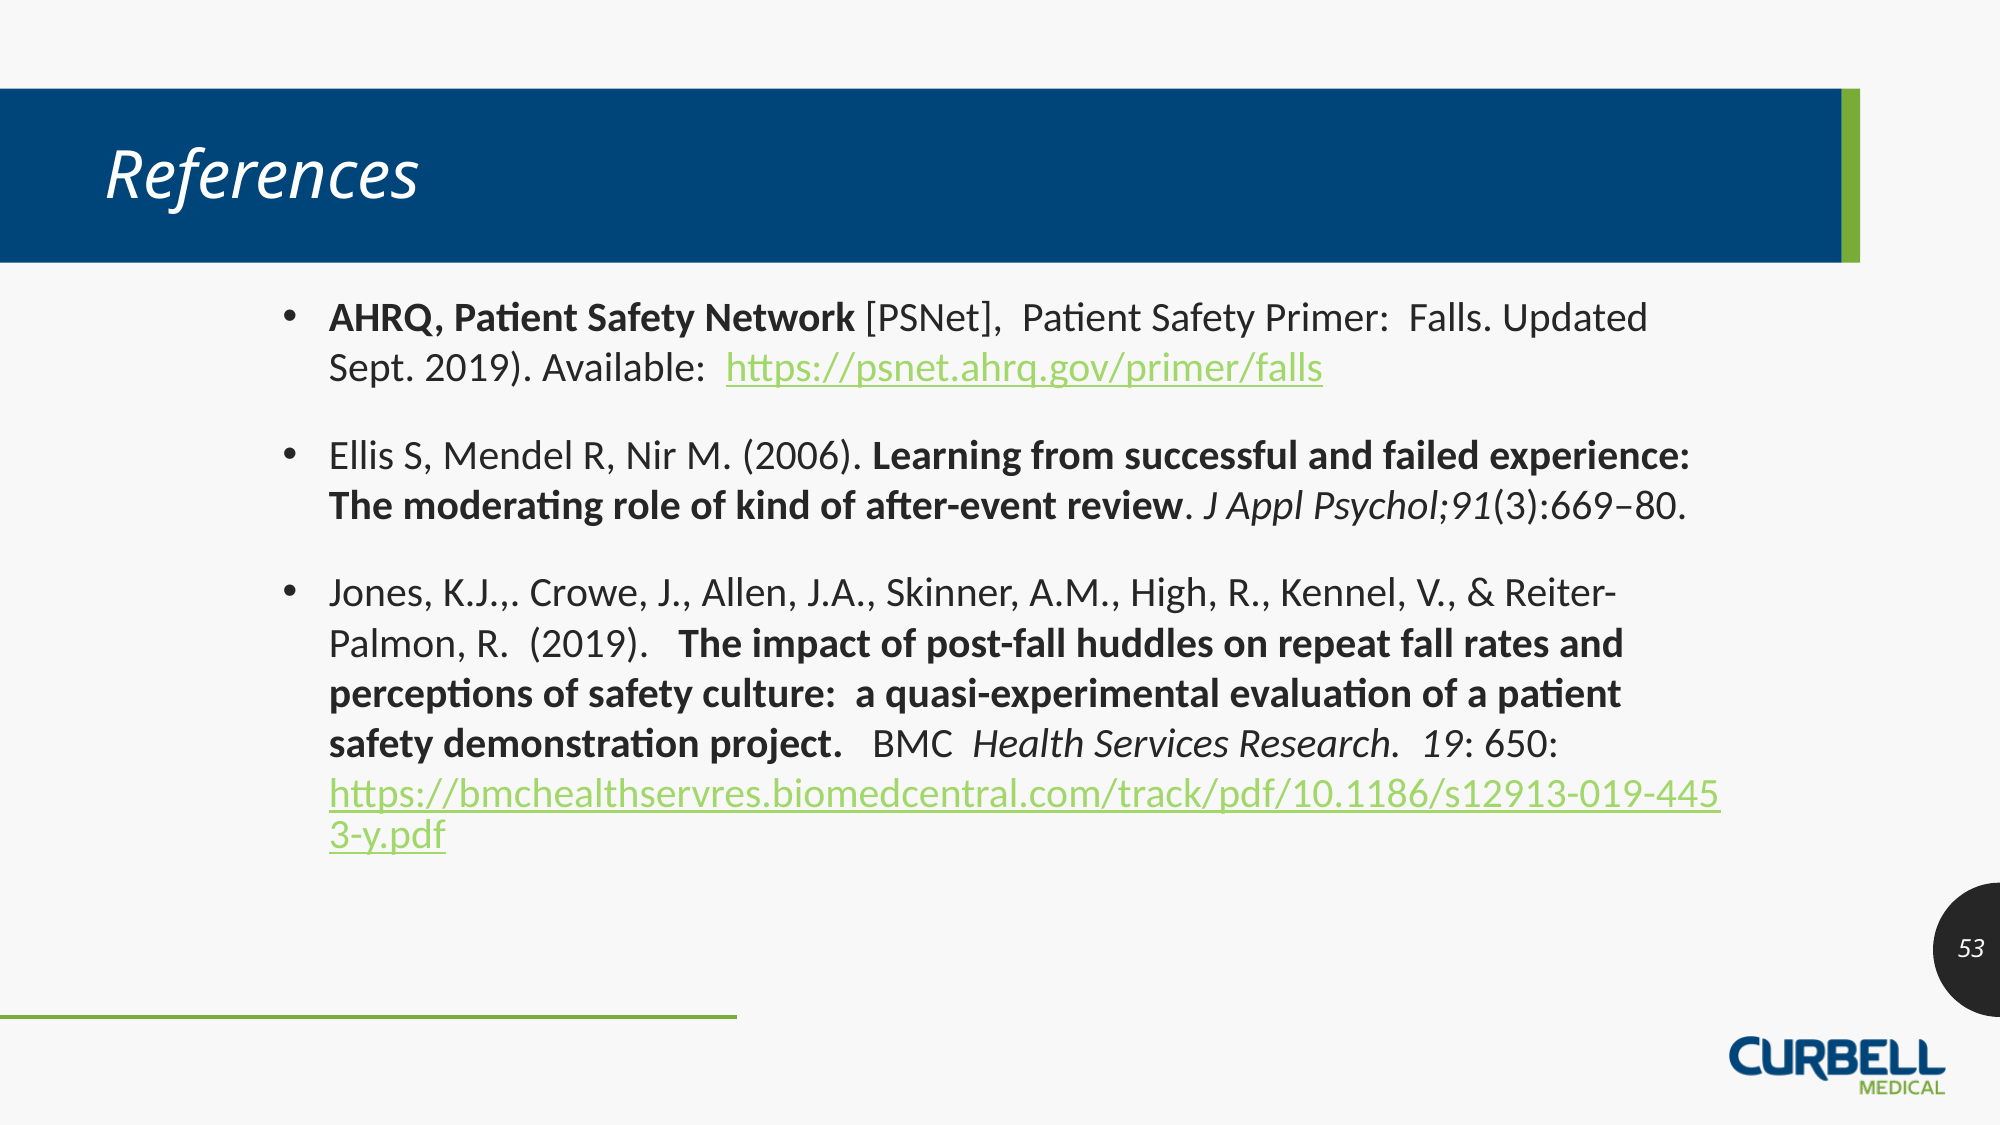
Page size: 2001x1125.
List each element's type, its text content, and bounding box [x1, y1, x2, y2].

picture [1745, 1035, 1951, 1096]
list AHRQ, Patient Safety Network [PSNet], Patient Safety Primer: Falls. Updated Sept. 2019). Available: https://psnet.ahrq.gov/primer/falls Ellis S, Mendel R, Nir M. (2006). Learning from successful and failed experience: The moderating role of kind of after-event review. J Appl Psychol;91(3):669–80. Jones, K.J.,. Crowe, J., Allen, J.A., Skinner, A.M., High, R., Kennel, V., & Reiter-Palmon, R. (2019). The impact of post-fall huddles on repeat fall rates and perceptions of safety culture: a quasi-experimental evaluation of a patient safety demonstration project. BMC Health Services Research. 19: 650: https://bmchealthservres.biomedcentral.com/track/pdf/10.1186/s12913-019-4453-y.pdf [267, 282, 1745, 1125]
title References [89, 91, 1485, 263]
slide_number 53 [1933, 919, 2000, 980]
